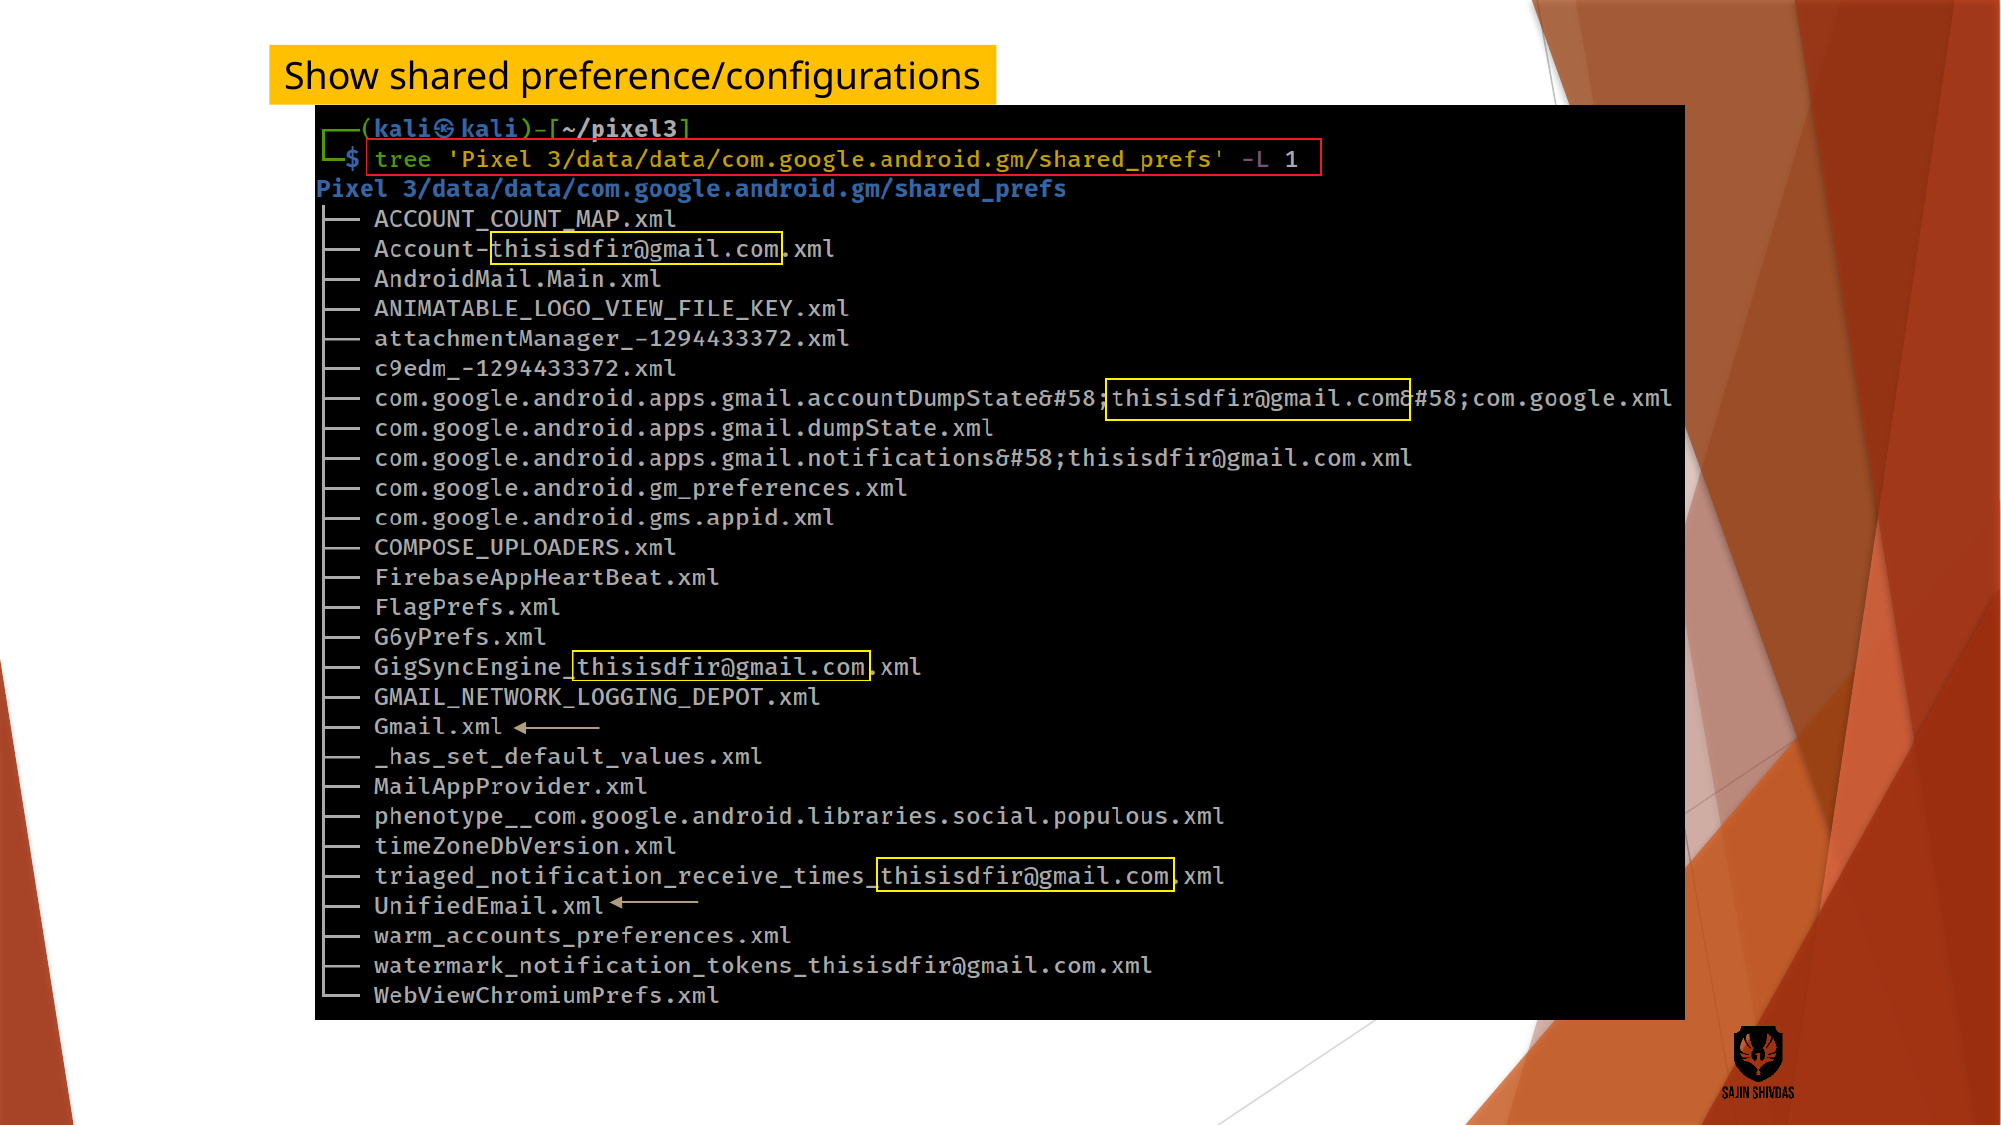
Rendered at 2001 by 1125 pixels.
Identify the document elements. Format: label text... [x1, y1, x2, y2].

text_box Show shared preference/configurations [269, 44, 997, 105]
picture [314, 104, 1685, 1020]
picture [1714, 1018, 1804, 1108]
